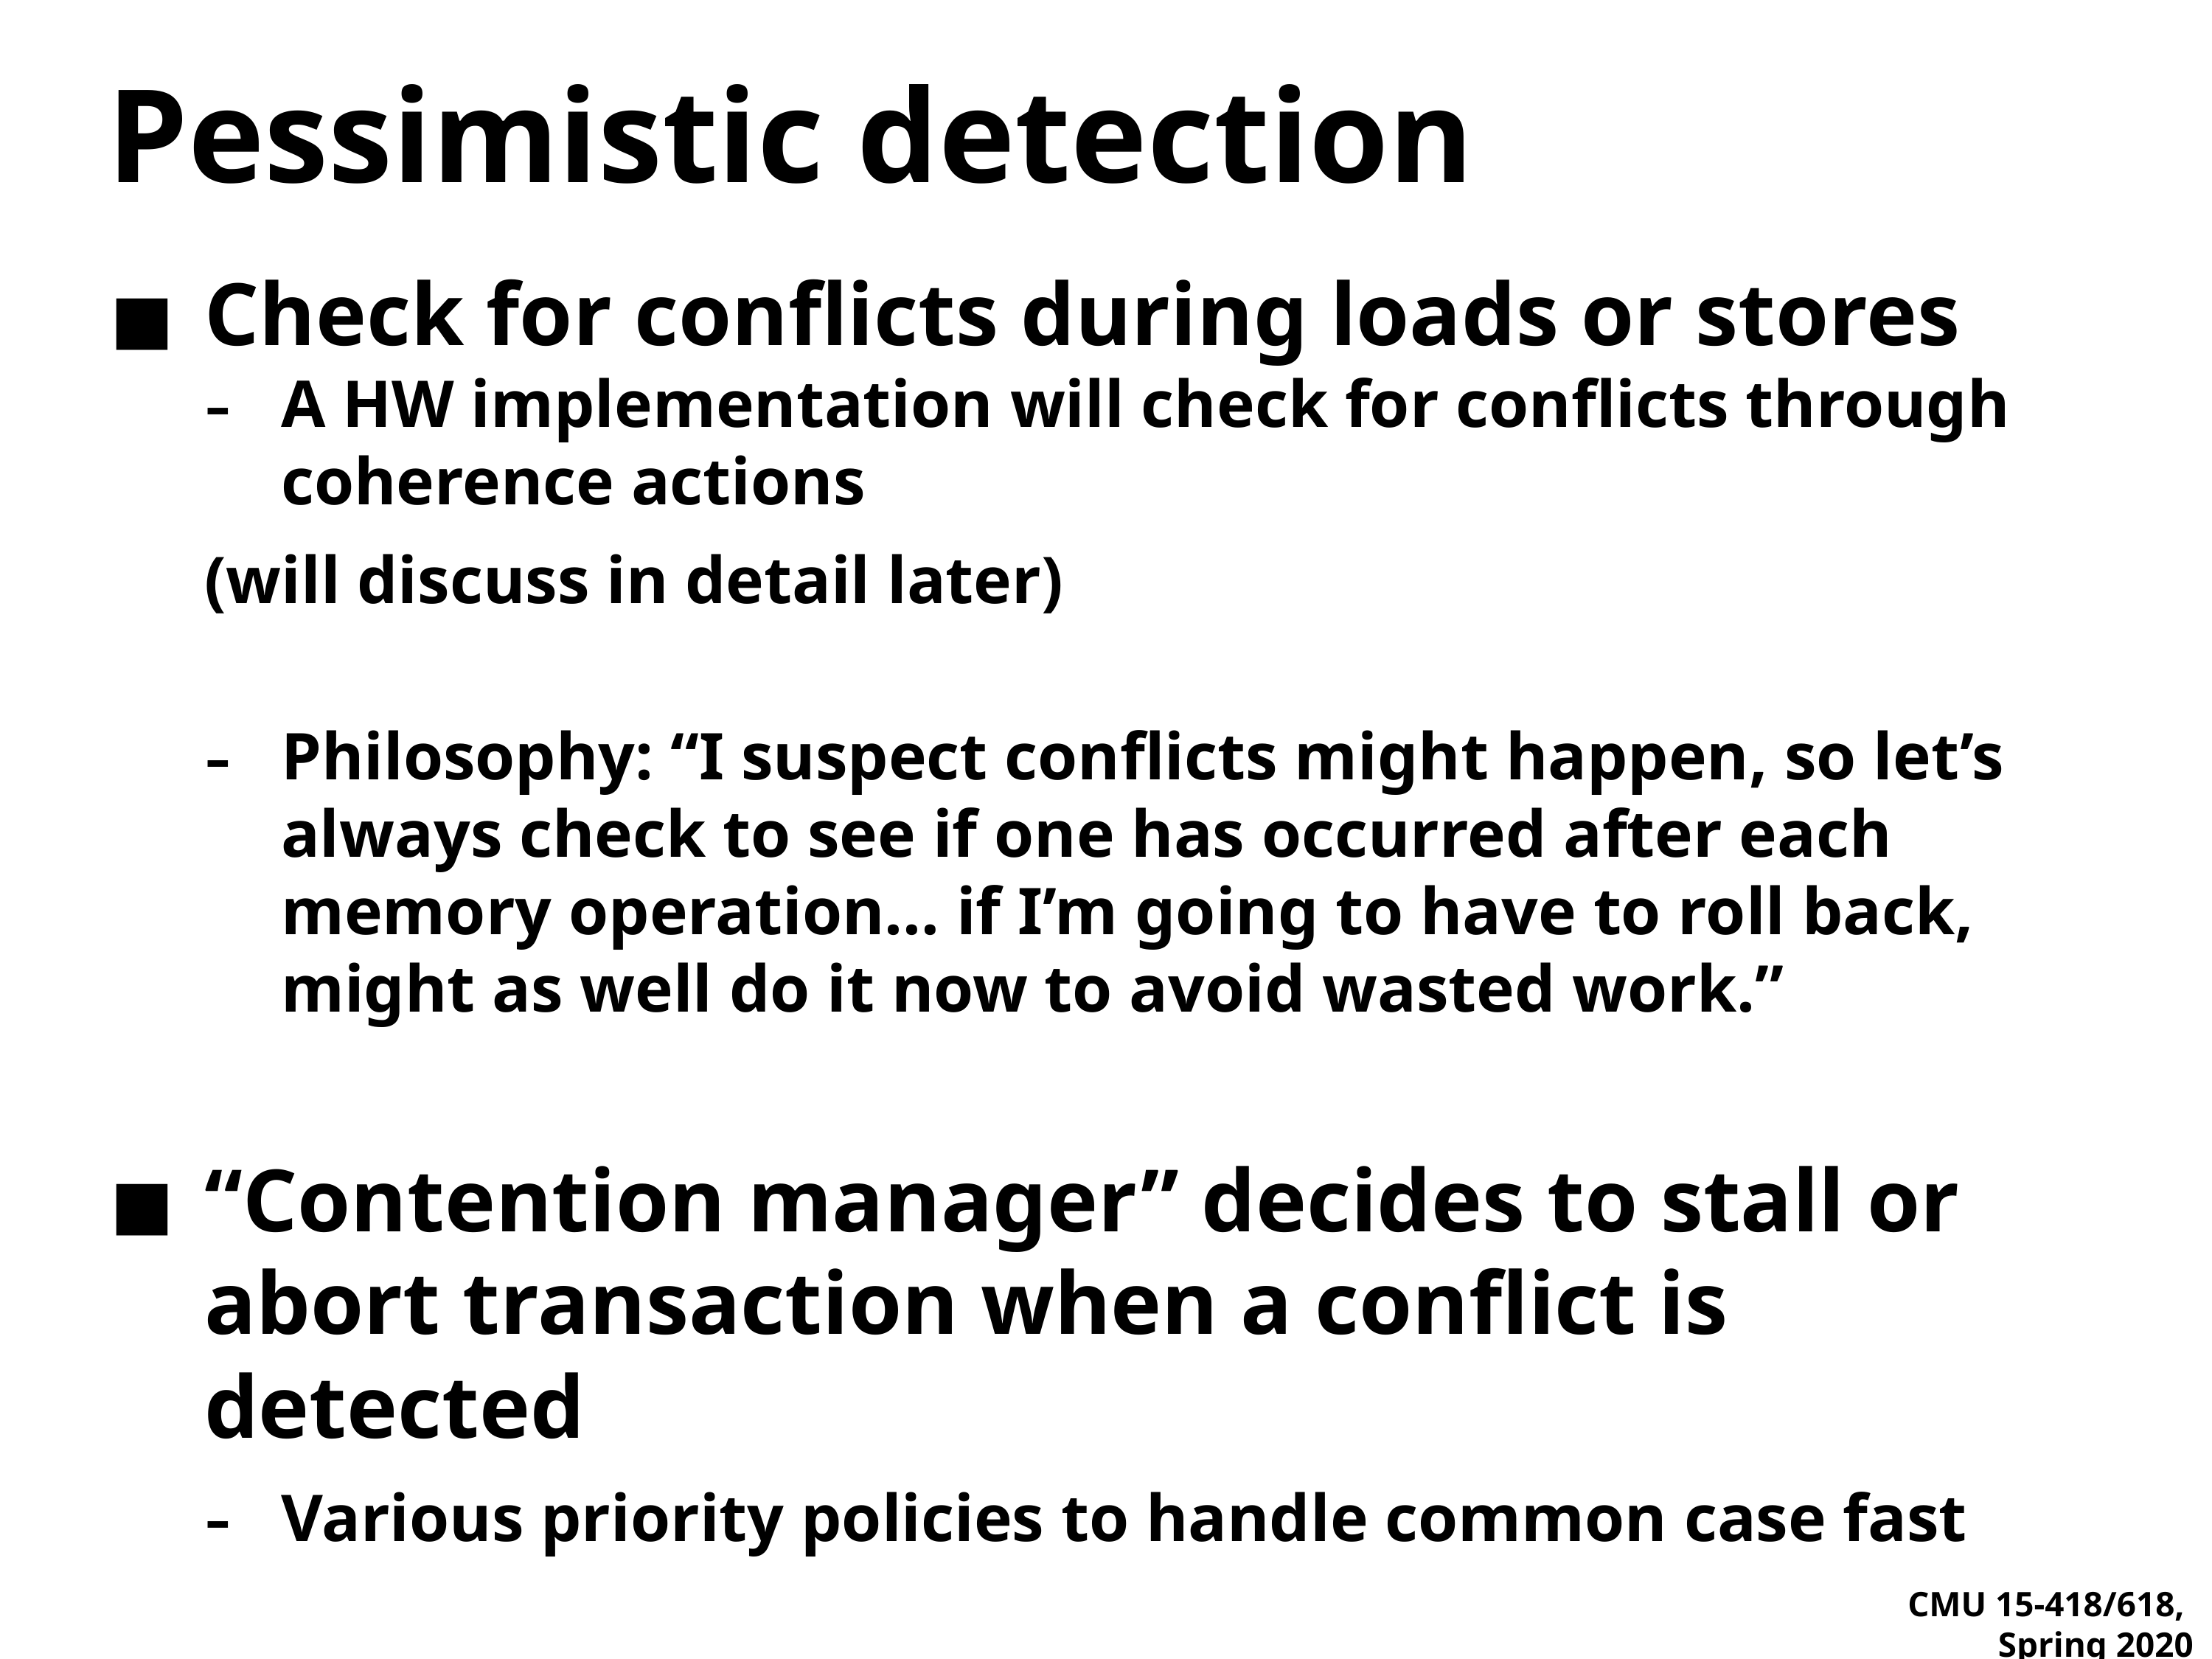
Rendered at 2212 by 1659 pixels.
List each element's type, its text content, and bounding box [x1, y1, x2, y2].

list Check for conflicts during loads or stores A HW implementation will check for conflicts through coherence actions (will discuss in detail later) Philosophy: “I suspect conflicts might happen, so let’s always check to see if one has occurred after each memory operation… if I’m going to have to roll back, might as well do it now to avoid wasted work.” “Contention manager” decides to stall or abort transaction when a conflict is detected Various priority policies to handle common case fast [100, 253, 2056, 1214]
title Pessimistic detection [100, 47, 2056, 184]
